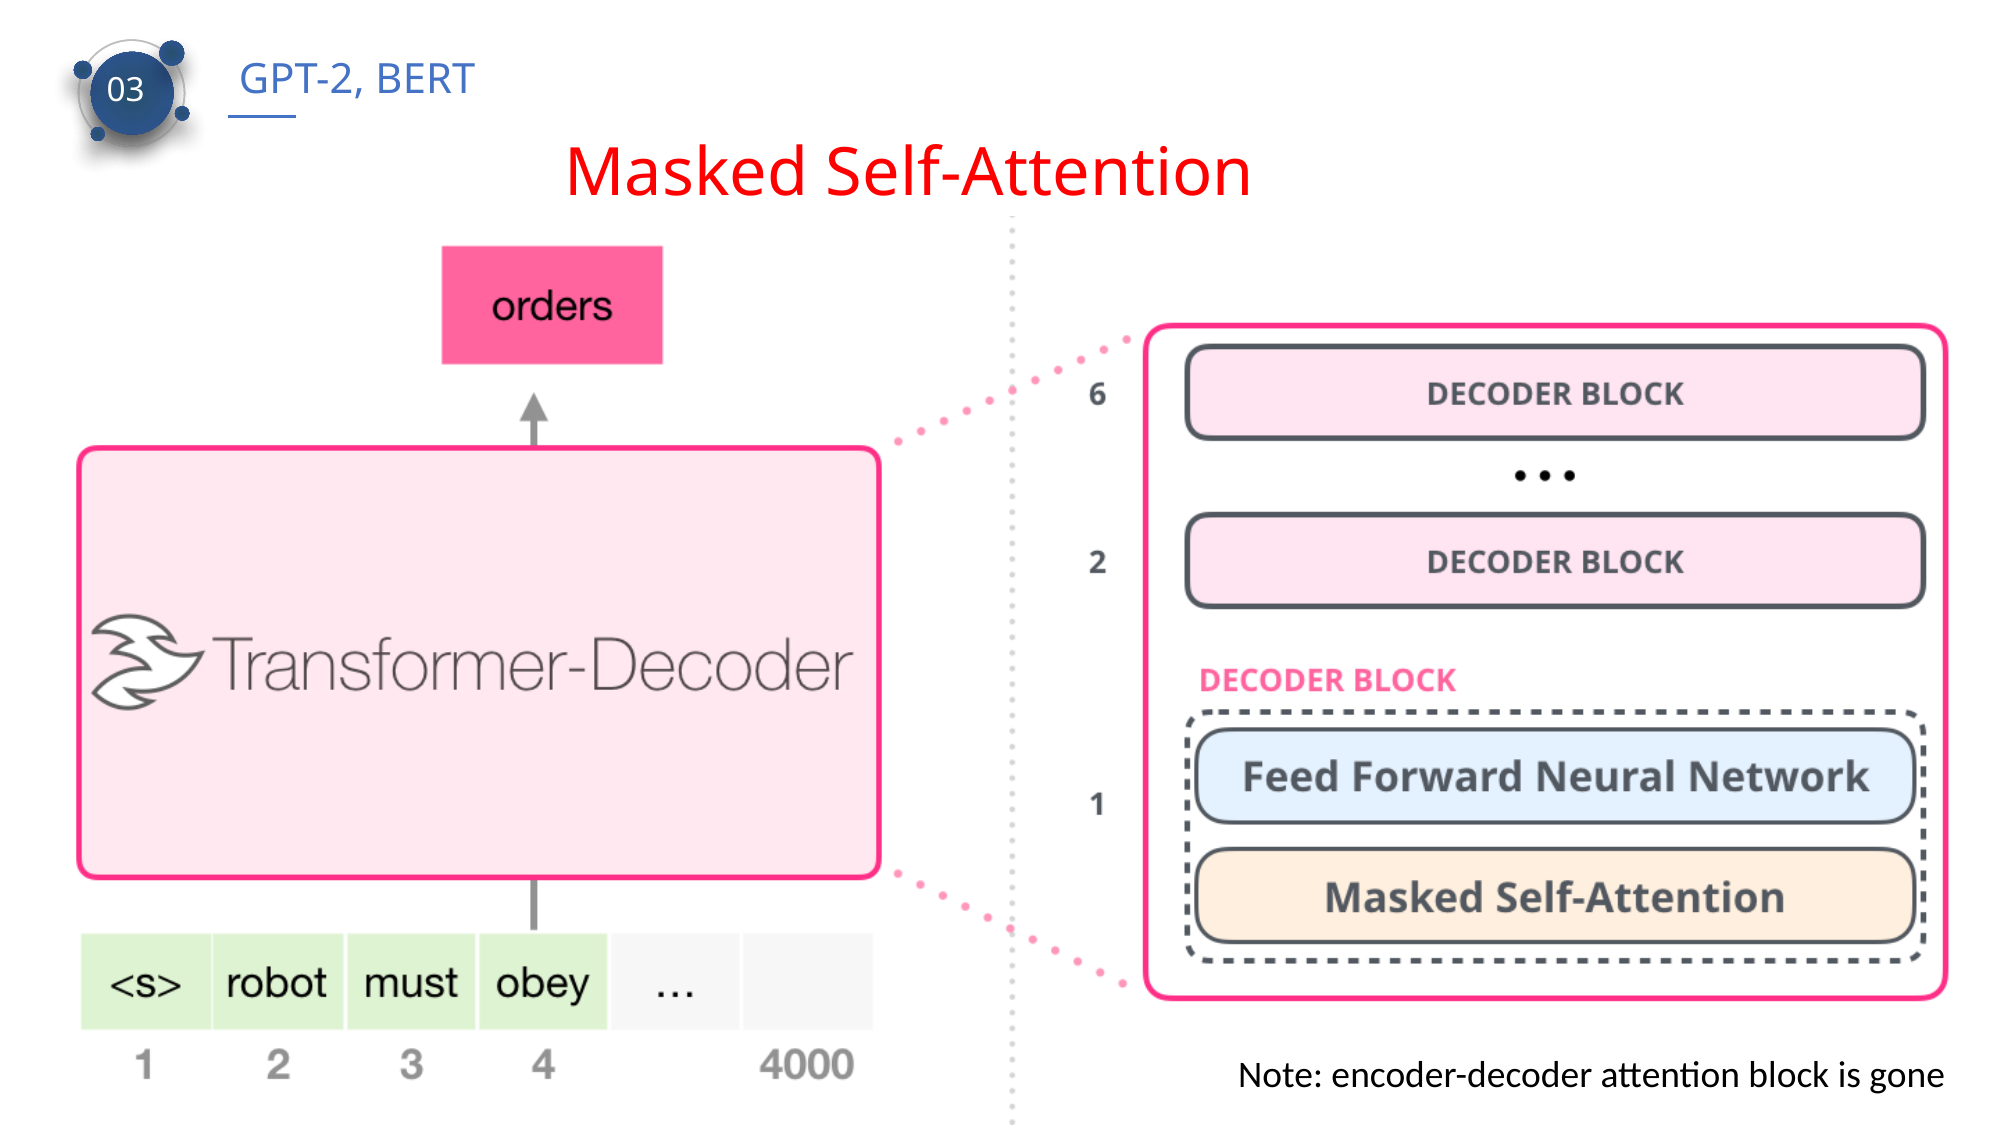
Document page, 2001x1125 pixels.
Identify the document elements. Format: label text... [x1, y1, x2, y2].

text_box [73, 40, 190, 147]
text_box GPT-2, BERT [224, 44, 491, 110]
text_box Masked Self-Attention [549, 81, 1421, 216]
picture [0, 216, 2000, 1125]
